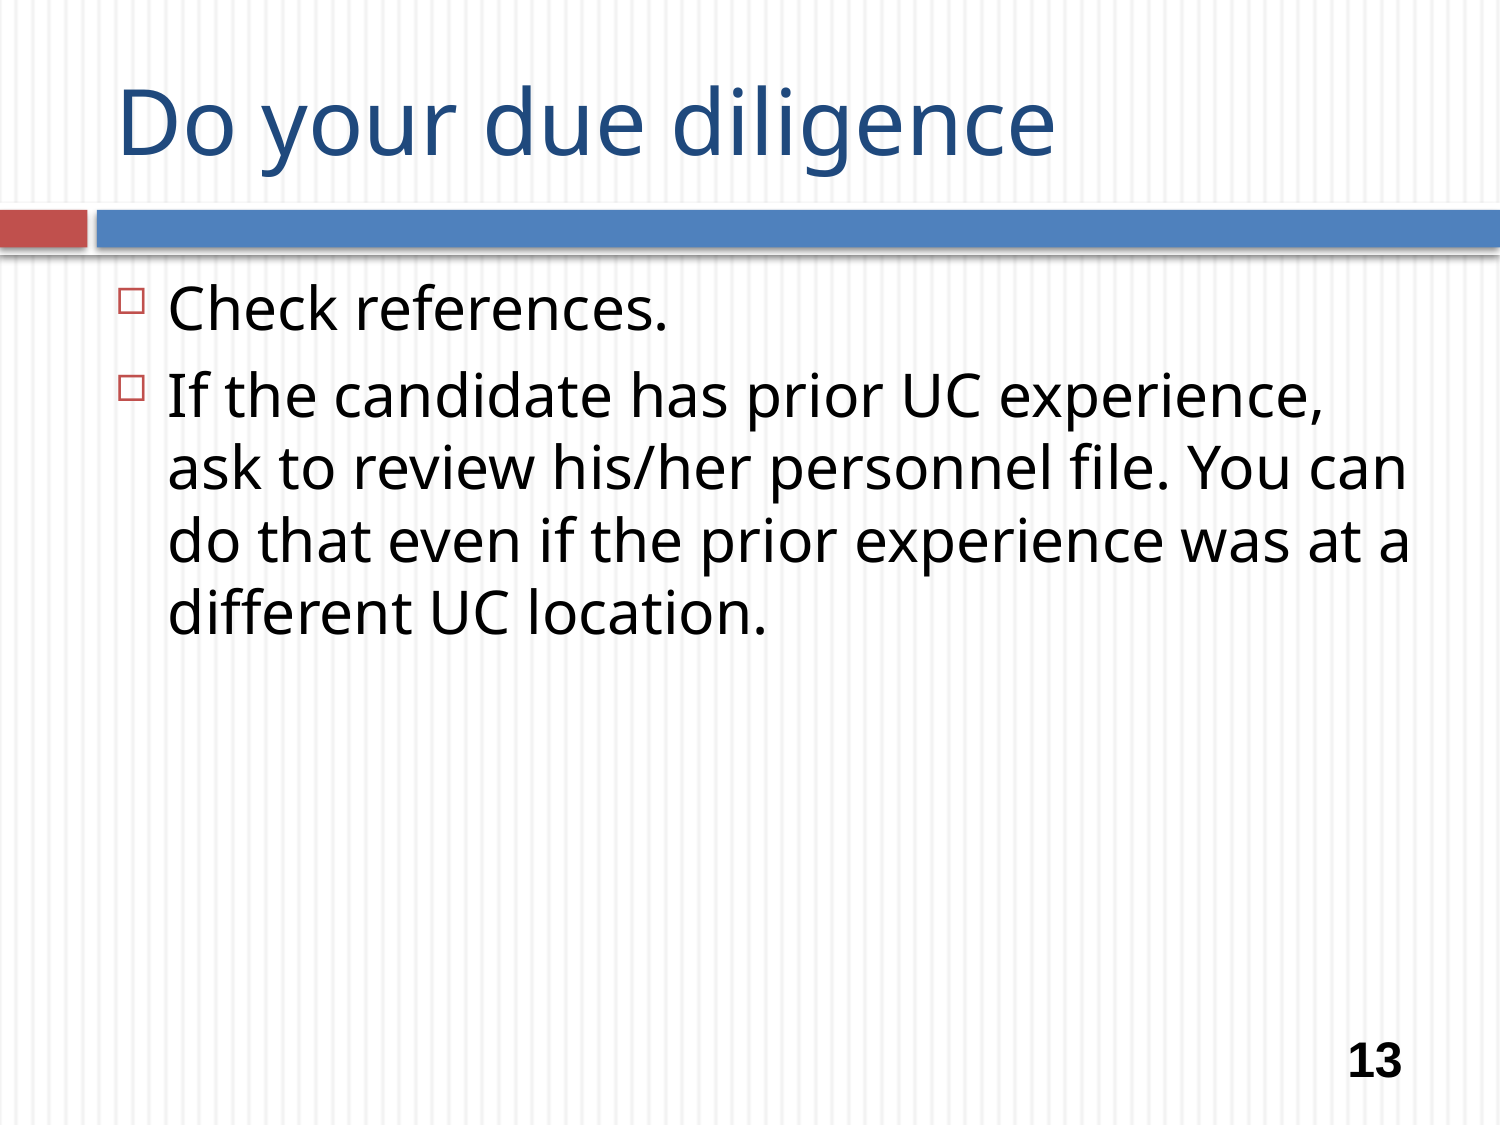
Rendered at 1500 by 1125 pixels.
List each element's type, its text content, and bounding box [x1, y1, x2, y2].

slide_number 13 [1312, 1025, 1438, 1091]
list Check references. If the candidate has prior UC experience, ask to review his/her personnel file. You can do that even if the prior experience was at a different UC location. [100, 262, 1439, 1001]
title Do your due diligence [100, 37, 1439, 201]
